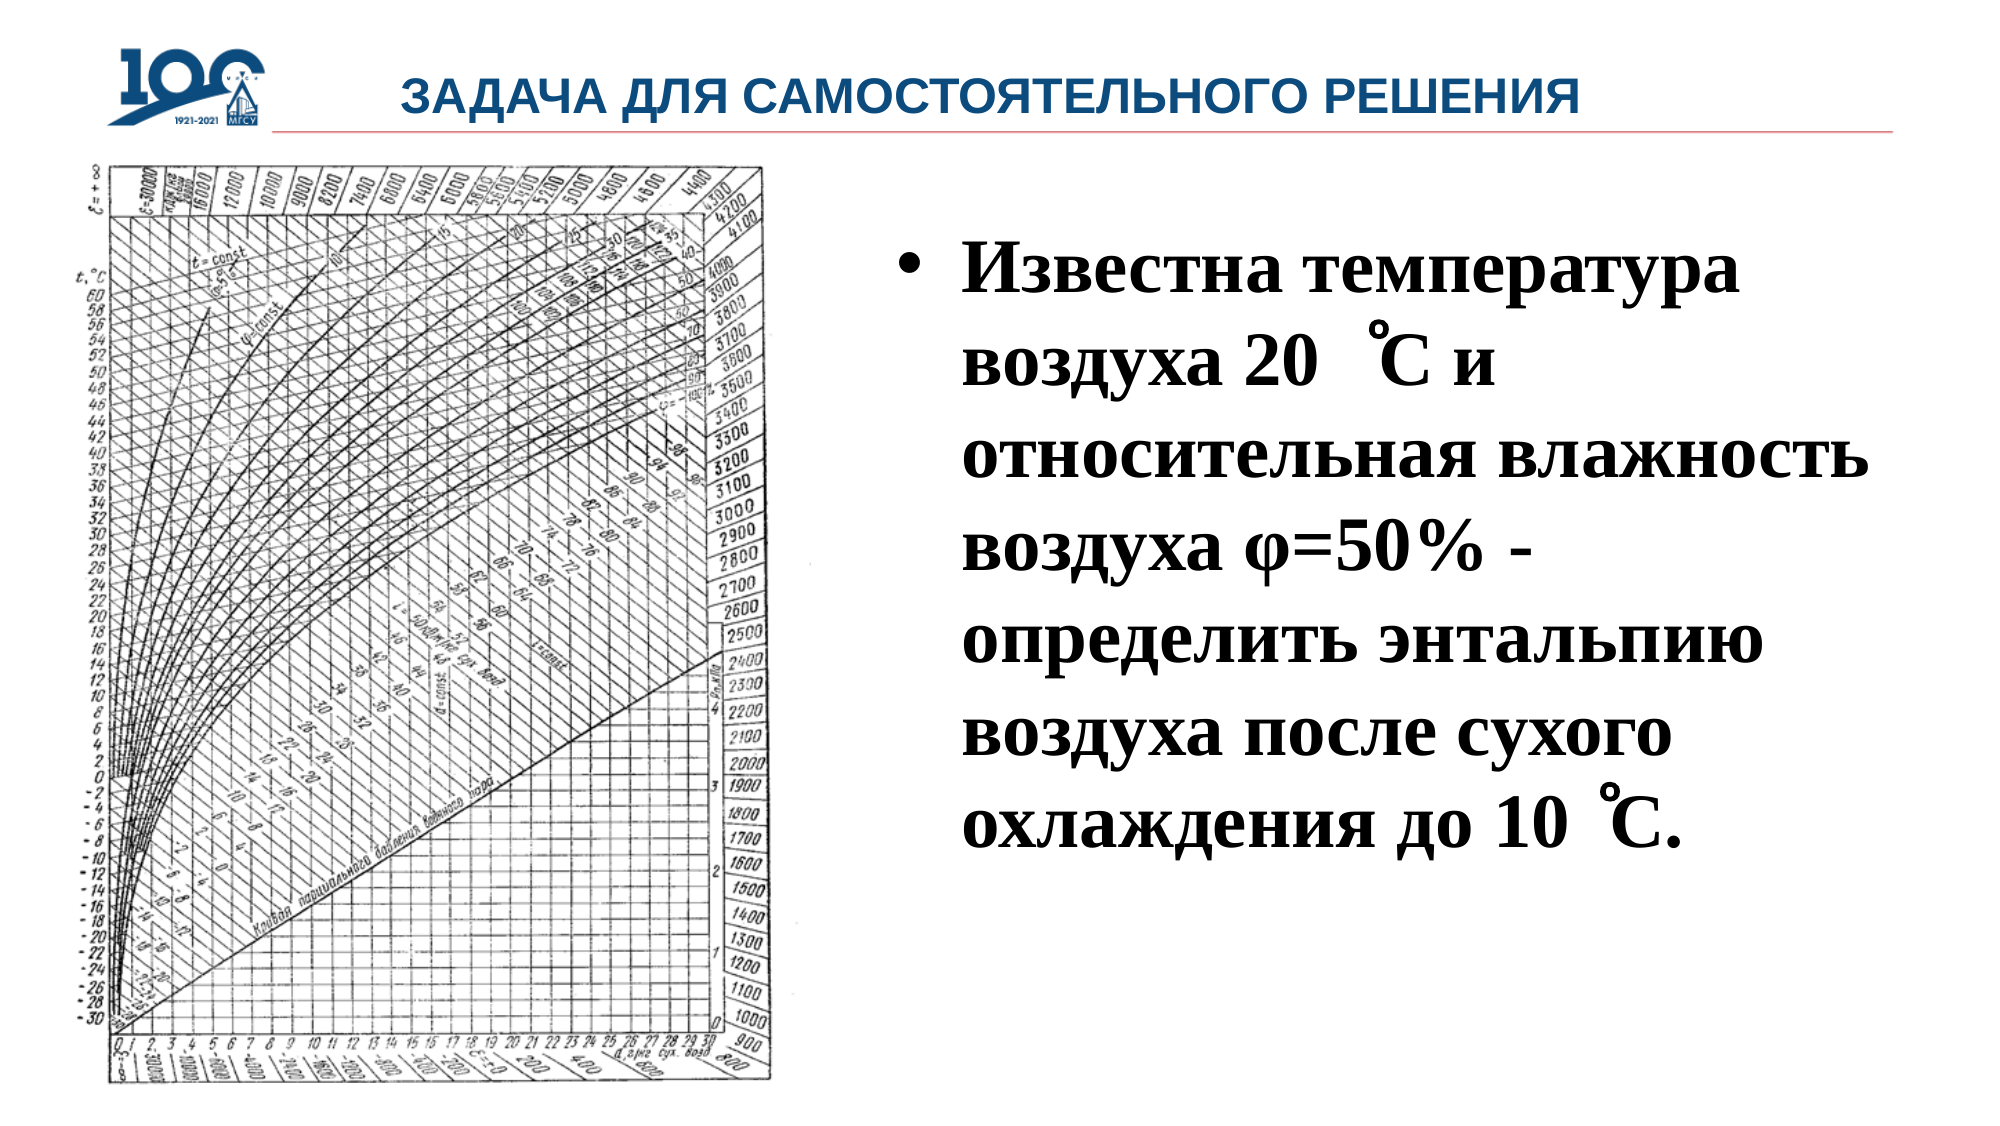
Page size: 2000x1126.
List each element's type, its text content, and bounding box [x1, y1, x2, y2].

picture [0, 0, 2000, 167]
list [54, 148, 812, 1124]
text_box Известна температура воздуха 20 ͦС и относительная влажность воздуха φ=50% - определить энтальпию воздуха после сухого охлаждения до 10 ͦС. [881, 208, 1945, 917]
